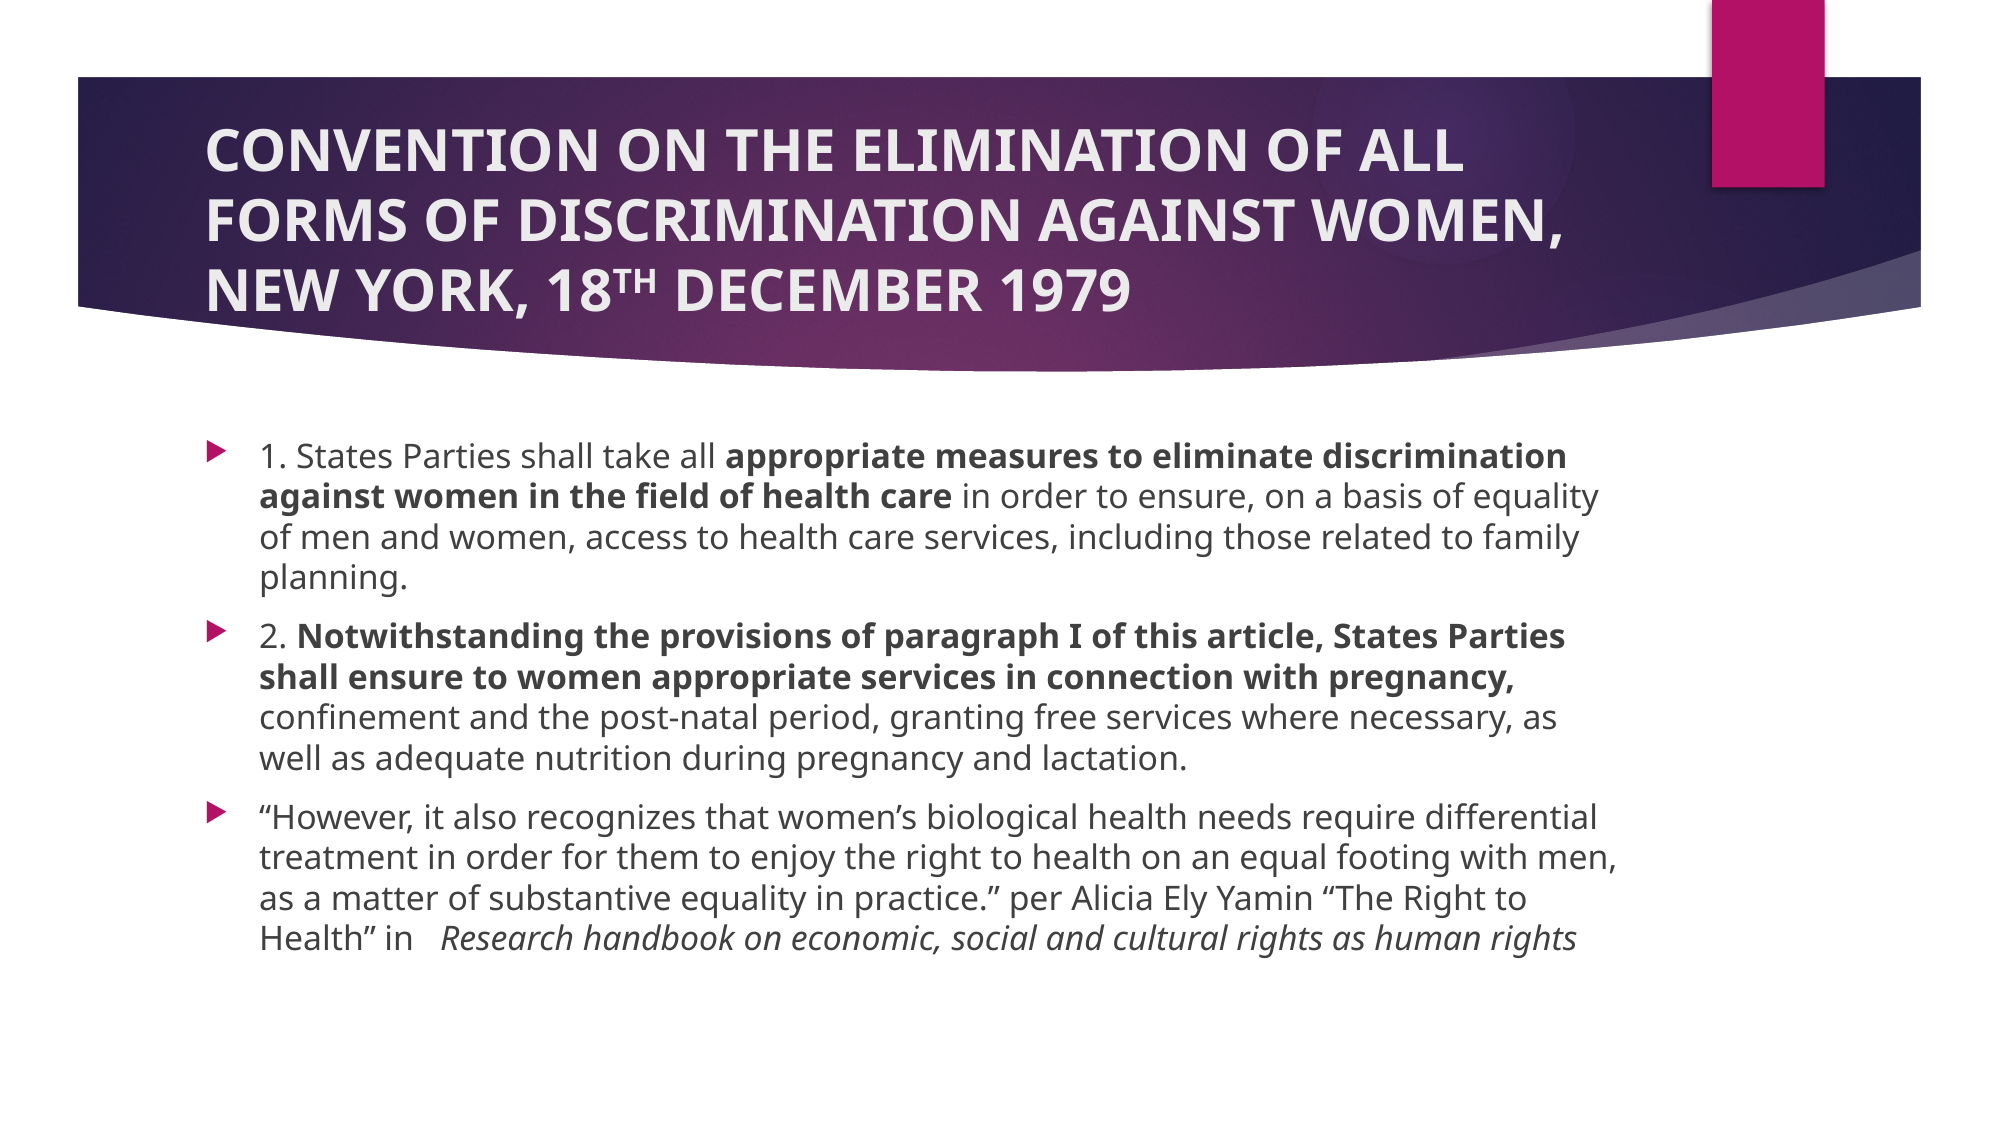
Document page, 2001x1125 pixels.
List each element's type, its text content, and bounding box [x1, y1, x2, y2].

list 1. States Parties shall take all appropriate measures to eliminate discrimination against women in the field of health care in order to ensure, on a basis of equality of men and women, access to health care services, including those related to family planning. 2. Notwithstanding the provisions of paragraph I of this article, States Parties shall ensure to women appropriate services in connection with pregnancy, confinement and the post-natal period, granting free services where necessary, as well as adequate nutrition during pregnancy and lactation. “However, it also recognizes that women’s biological health needs require differential treatment in order for them to enjoy the right to health on an equal footing with men, as a matter of substantive equality in practice.” per Alicia Ely Yamin “The Right to Health” in Research handbook on economic, social and cultural rights as human rights [189, 427, 1638, 988]
title CONVENTION ON THE ELIMINATION OF ALL FORMS OF DISCRIMINATION AGAINST WOMEN, NEW YORK, 18TH DECEMBER 1979 [189, 159, 1627, 276]
